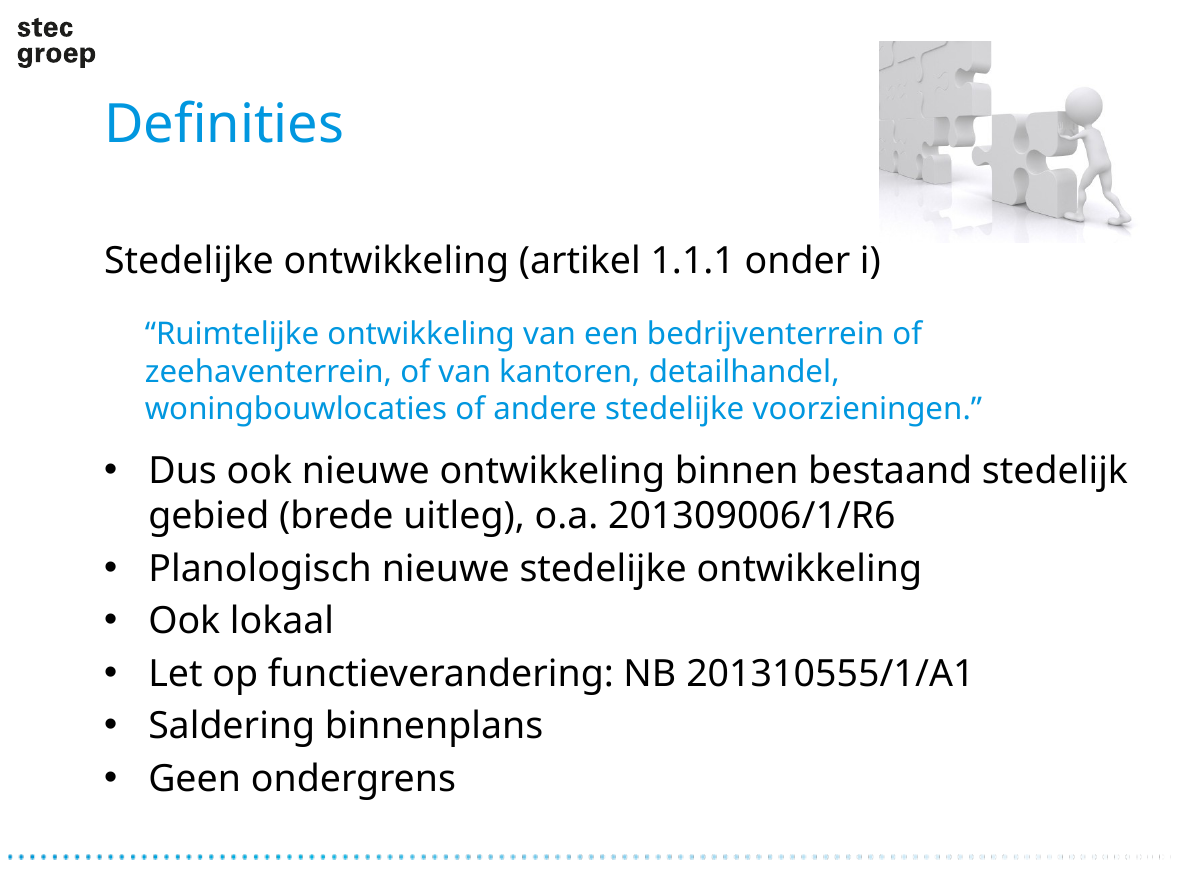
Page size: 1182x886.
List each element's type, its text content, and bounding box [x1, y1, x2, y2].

title Definities [92, 82, 874, 230]
picture [0, 854, 1182, 860]
list Stedelijke ontwikkeling (artikel 1.1.1 onder i) Dus ook nieuwe ontwikkeling binnen bestaand stedelijk gebied (brede uitleg), o.a. 201309006/1/R6 Planologisch nieuwe stedelijke ontwikkeling Ook lokaal Let op functieverandering: NB 201310555/1/A1 Saldering binnenplans Geen ondergrens [92, 230, 1182, 785]
picture [879, 41, 1148, 243]
text_box “Ruimtelijke ontwikkeling van een bedrijventerrein of zeehaventerrein, of van kantoren, detailhandel, woningbouwlocaties of andere stedelijke voorzieningen.” [129, 305, 1158, 489]
